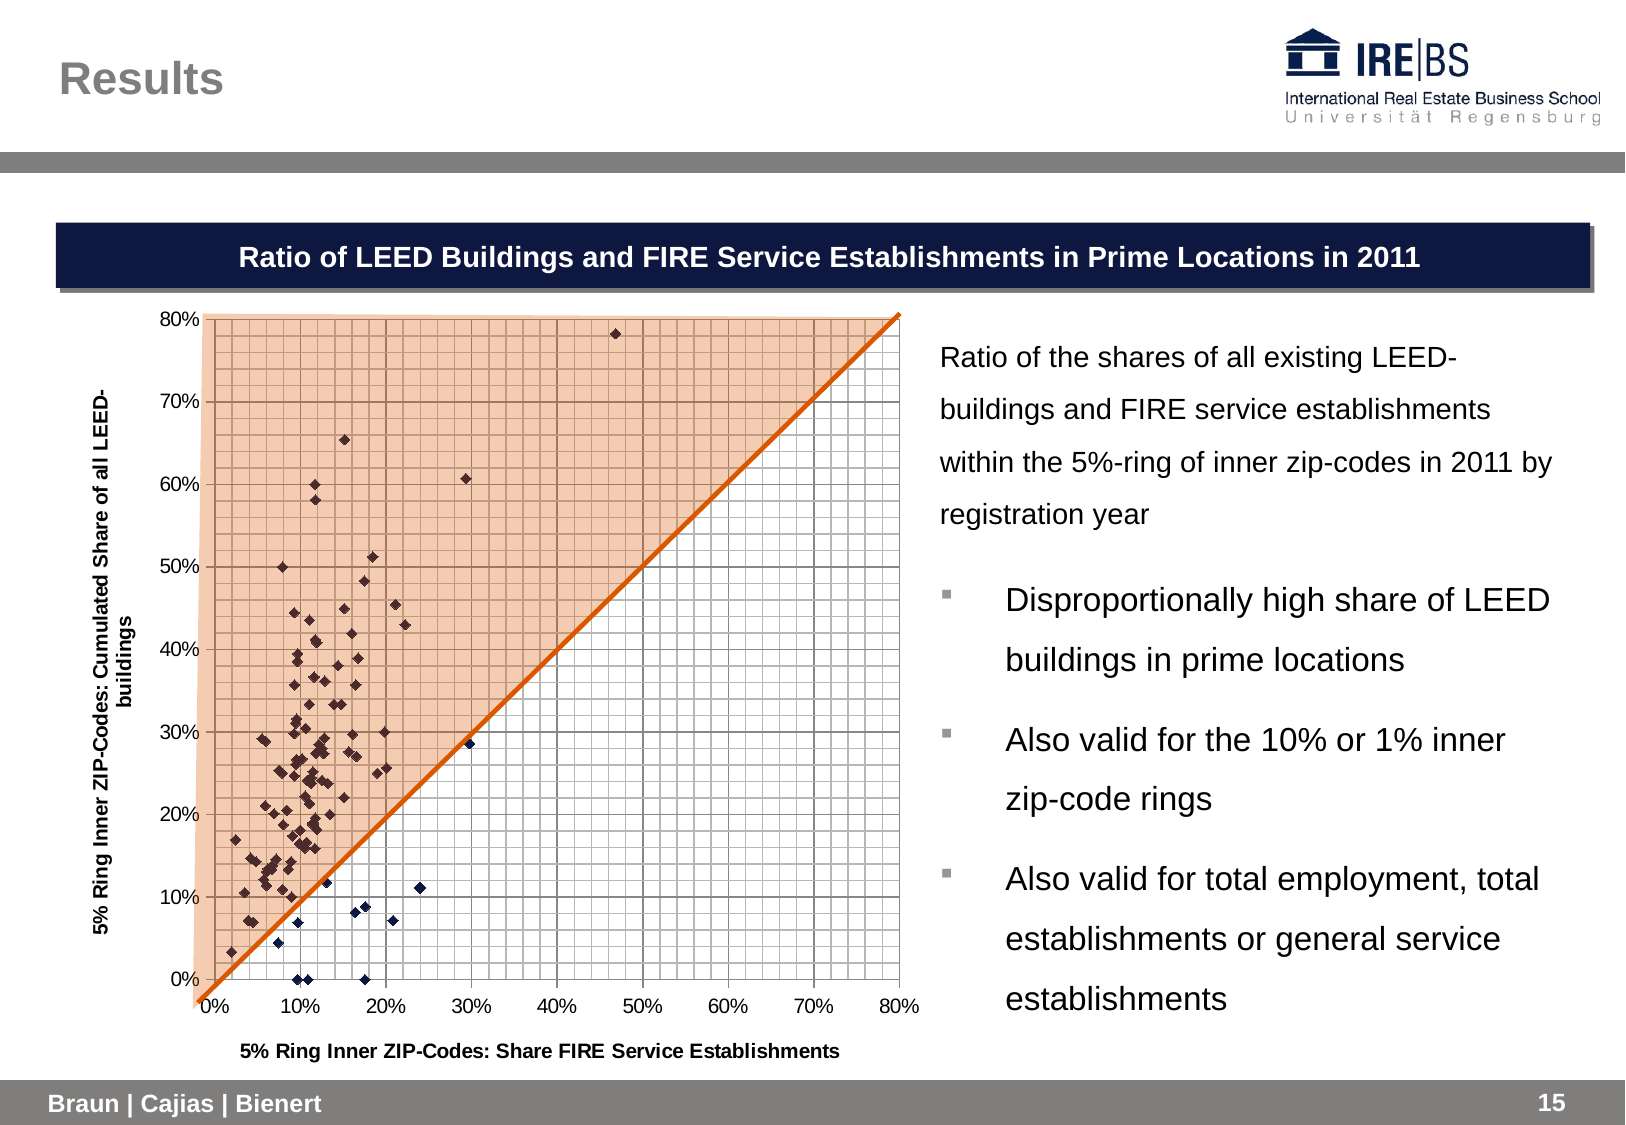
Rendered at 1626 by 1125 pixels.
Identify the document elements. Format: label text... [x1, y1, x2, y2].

text_box Disproportionally high share of LEED buildings in prime locations Also valid for the 10% or 1% inner zip-code rings Also valid for total employment, total establishments or general service establishments [941, 550, 1569, 1025]
text_box Results [0, 0, 1274, 153]
text_box Ratio of LEED Buildings and FIRE Service Establishments in Prime Locations in 2011 [55, 222, 1591, 288]
chart [55, 291, 938, 1095]
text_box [0, 243, 901, 1003]
text_box Ratio of the shares of all existing LEED-buildings and FIRE service establishments within the 5%-ring of inner zip-codes in 2011 by registration year [941, 313, 1569, 538]
picture [1284, 28, 1600, 126]
